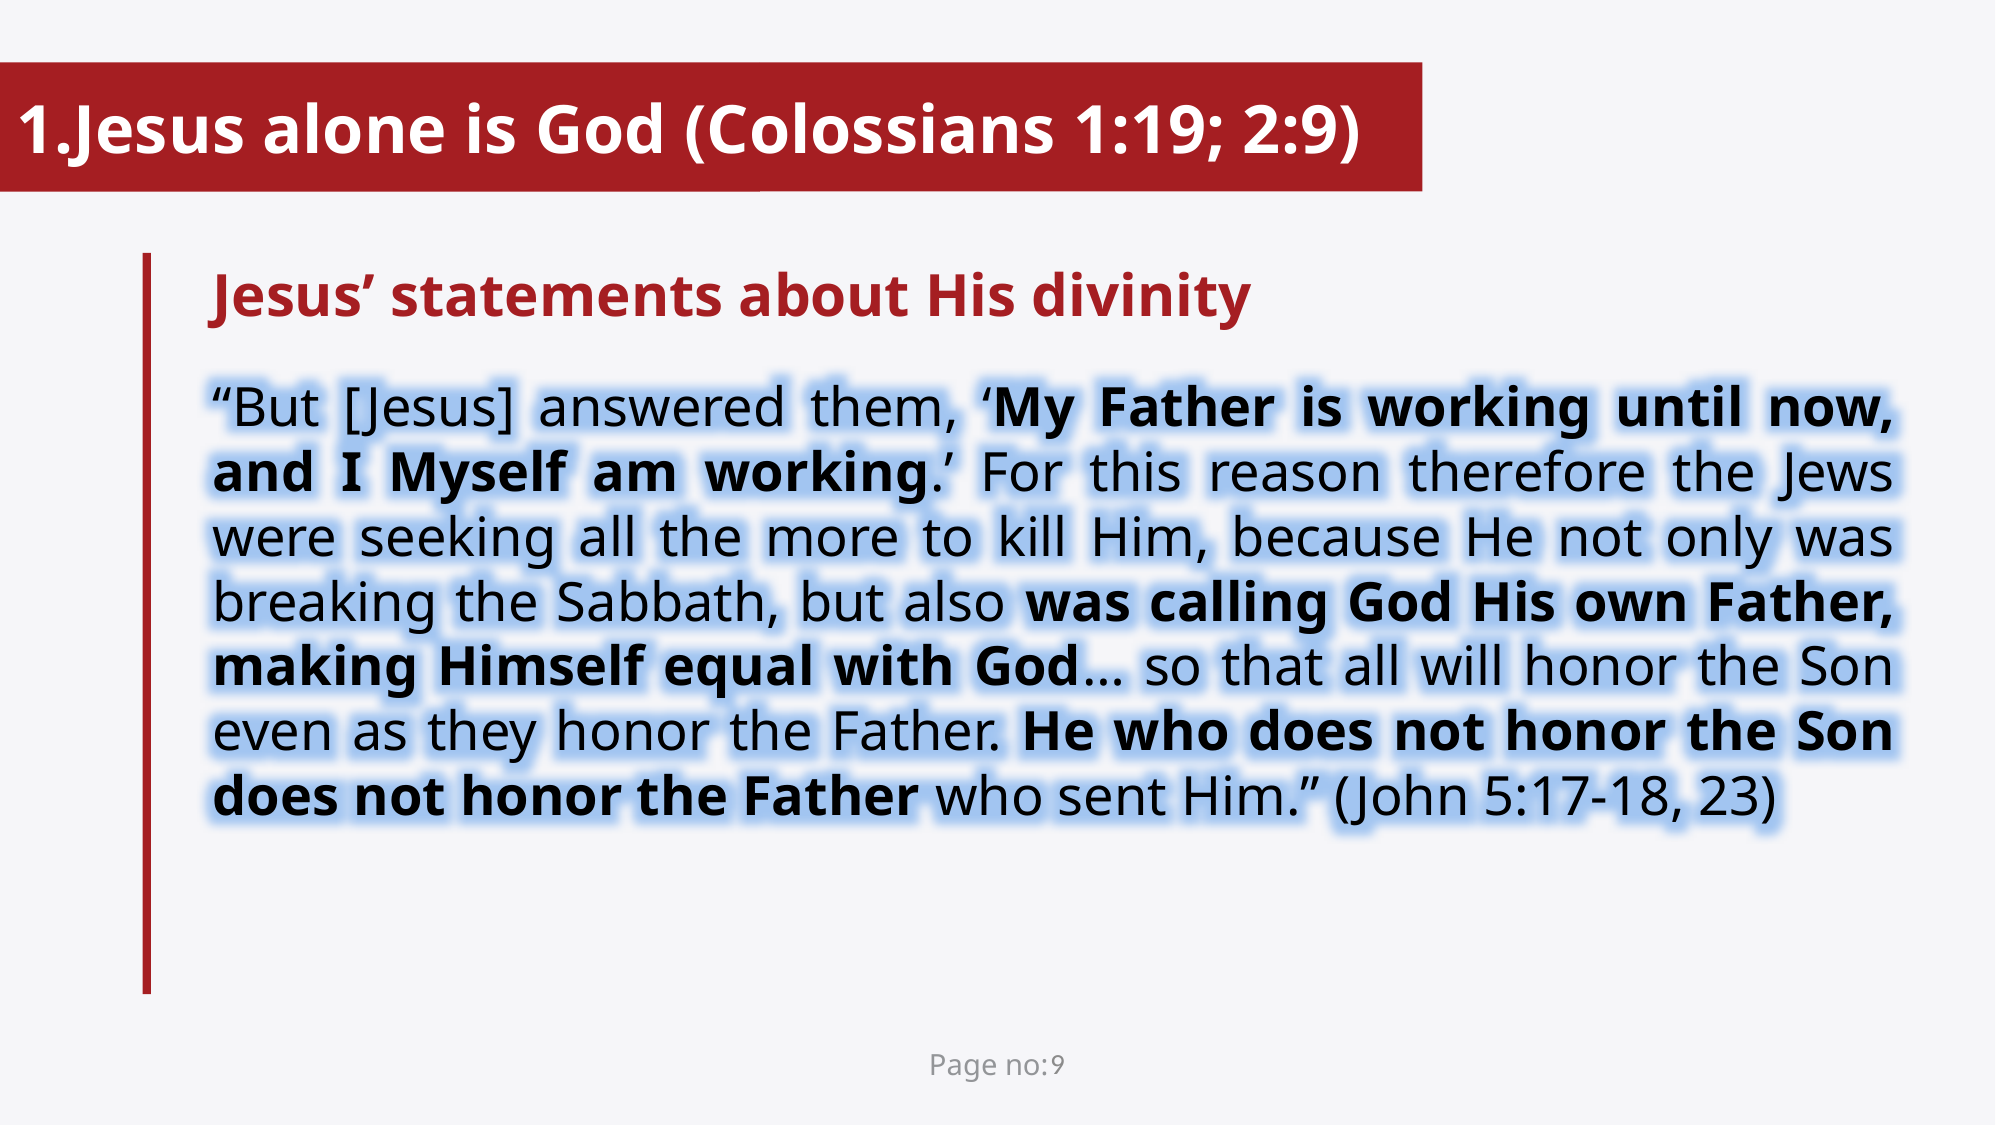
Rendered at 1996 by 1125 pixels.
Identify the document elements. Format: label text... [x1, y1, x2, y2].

text_box “But [Jesus] answered them, ‘My Father is working until now, and I Myself am working.’ For this reason therefore the Jews were seeking all the more to kill Him, because He not only was breaking the Sabbath, but also was calling God His own Father, making Himself equal with God… so that all will honor the Son even as they honor the Father. He who does not honor the Son does not honor the Father who sent Him.” (John 5:17-18, 23) [198, 364, 1911, 834]
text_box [1, 62, 1636, 192]
text_box Jesus’ statements about His divinity [197, 250, 1510, 336]
